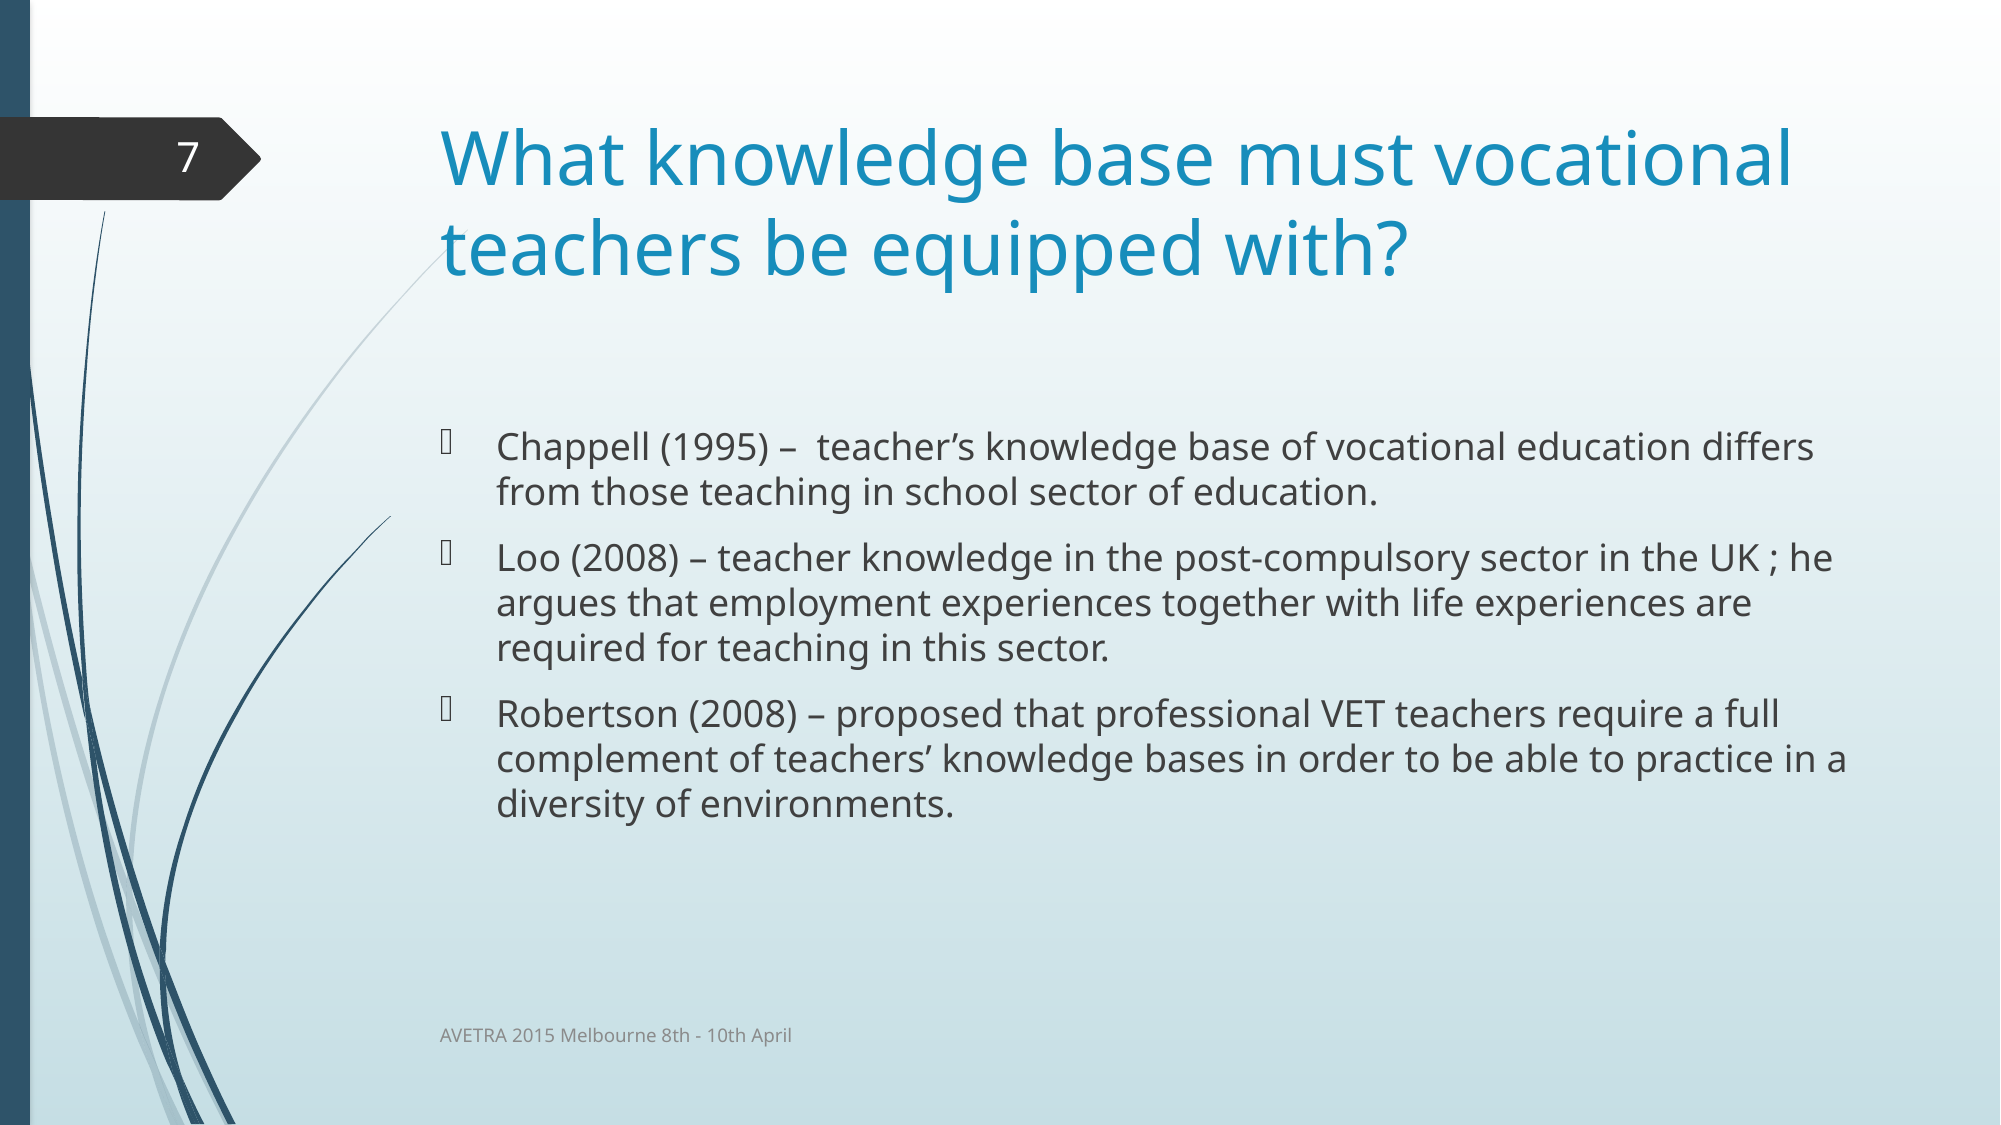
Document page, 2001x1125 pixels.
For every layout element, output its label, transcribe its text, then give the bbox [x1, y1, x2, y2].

list Chappell (1995) – teacher’s knowledge base of vocational education differs from those teaching in school sector of education. Loo (2008) – teacher knowledge in the post-compulsory sector in the UK ; he argues that employment experiences together with life experiences are required for teaching in this sector. Robertson (2008) – proposed that professional VET teachers require a full complement of teachers’ knowledge bases in order to be able to practice in a diversity of environments. [424, 350, 1888, 970]
title What knowledge base must vocational teachers be equipped with? [425, 102, 1888, 313]
footer AVETRA 2015 Melbourne 8th - 10th April [424, 1006, 1675, 1067]
slide_number 7 [87, 129, 216, 190]
